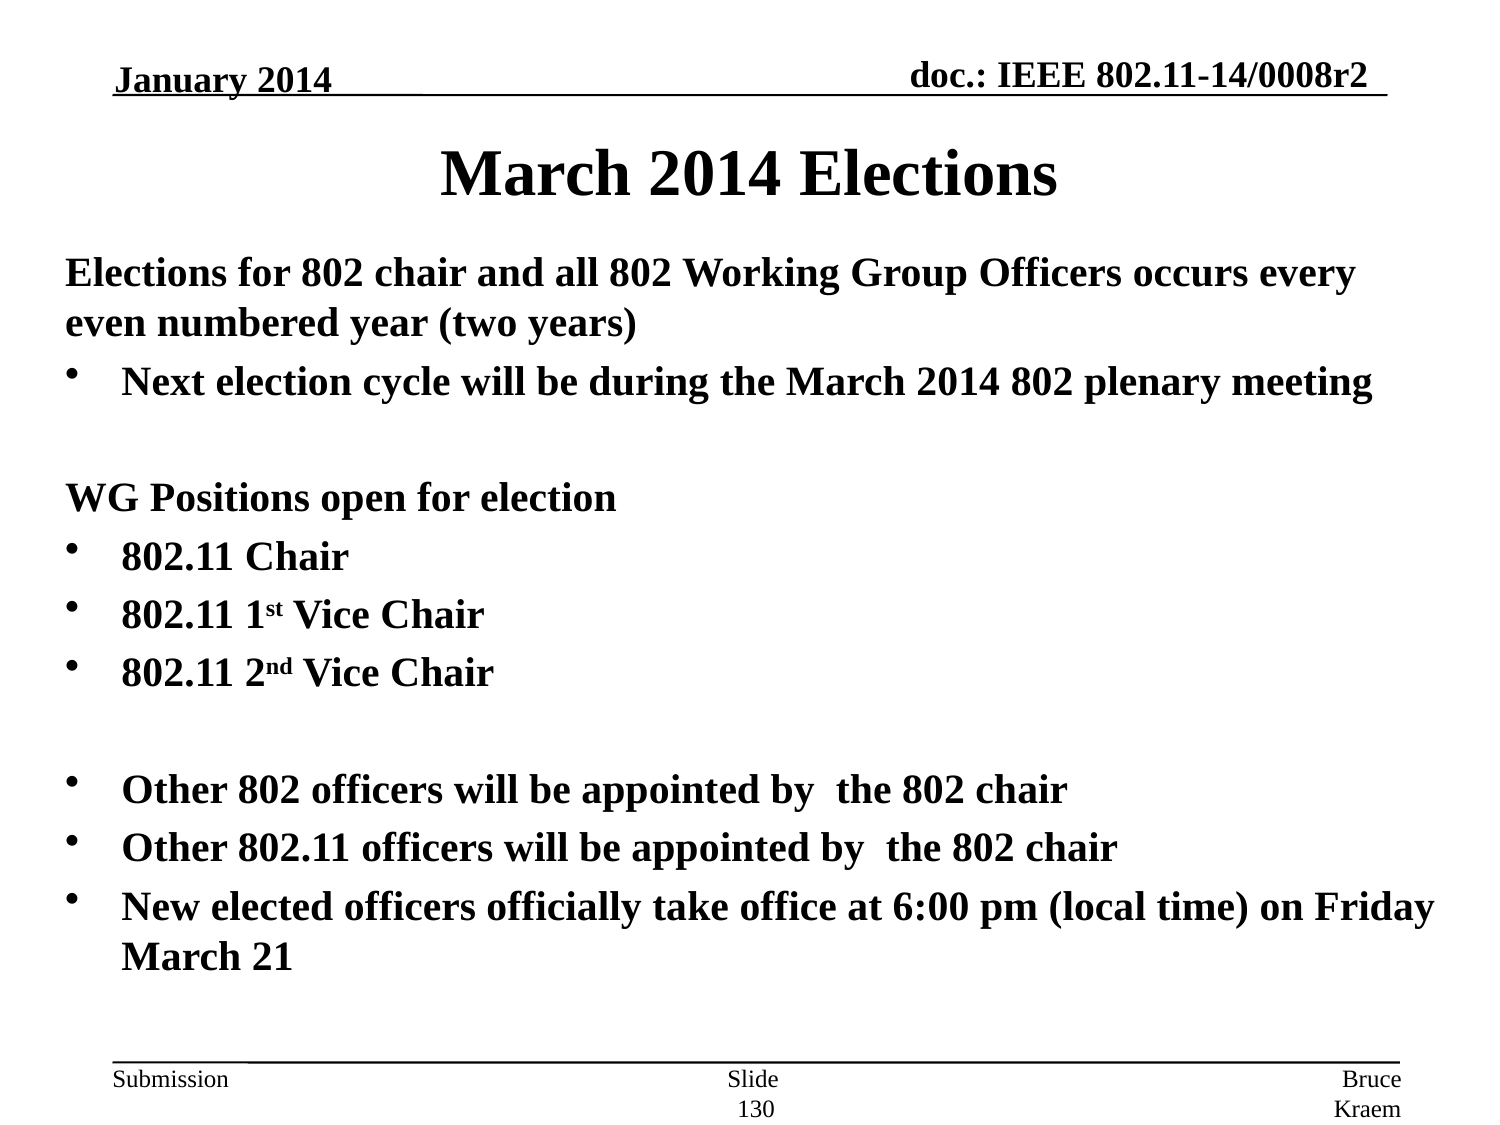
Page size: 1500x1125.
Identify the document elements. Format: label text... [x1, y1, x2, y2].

list Elections for 802 chair and all 802 Working Group Officers occurs every even numbered year (two years) Next election cycle will be during the March 2014 802 plenary meeting WG Positions open for election 802.11 Chair 802.11 1st Vice Chair 802.11 2nd Vice Chair Other 802 officers will be appointed by the 802 chair Other 802.11 officers will be appointed by the 802 chair New elected officers officially take office at 6:00 pm (local time) on Friday March 21 [50, 237, 1463, 1000]
slide_number Slide 130 [712, 1062, 800, 1093]
footer Bruce Kraemer, Marvell [1325, 1062, 1402, 1093]
title March 2014 Elections [112, 112, 1388, 225]
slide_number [114, 54, 335, 100]
